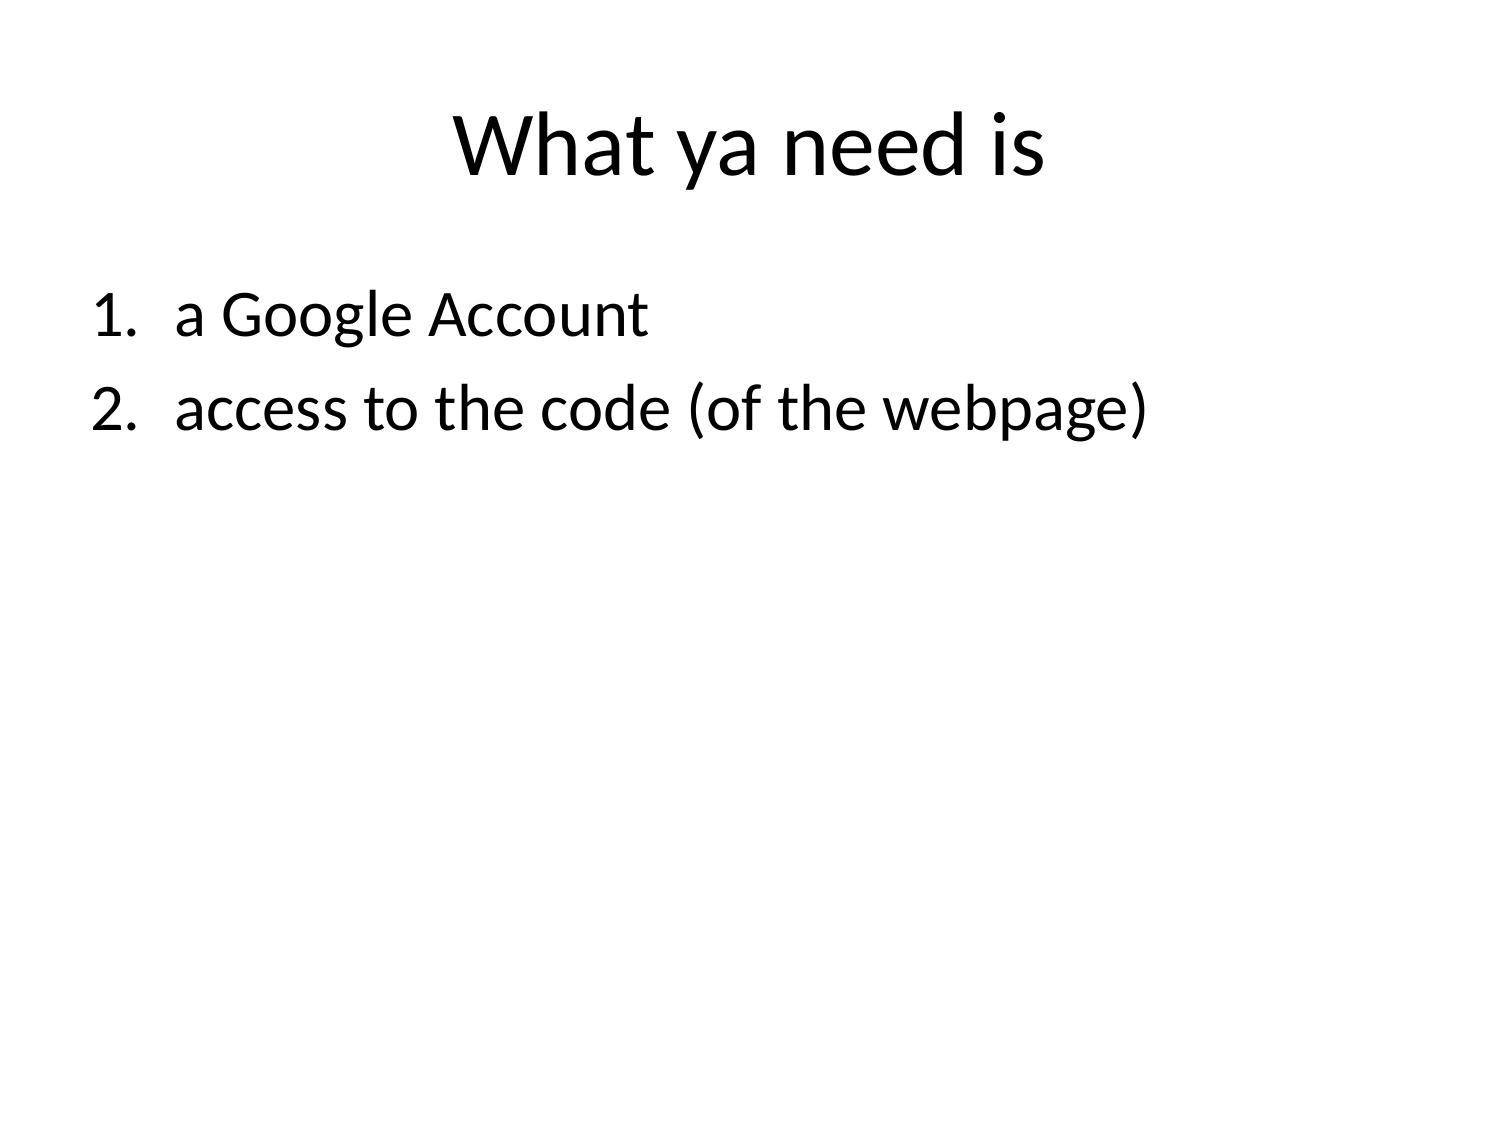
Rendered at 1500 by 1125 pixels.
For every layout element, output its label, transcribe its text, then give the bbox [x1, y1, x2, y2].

title What ya need is [75, 45, 1425, 233]
list a Google Account access to the code (of the webpage) [75, 262, 1425, 1005]
